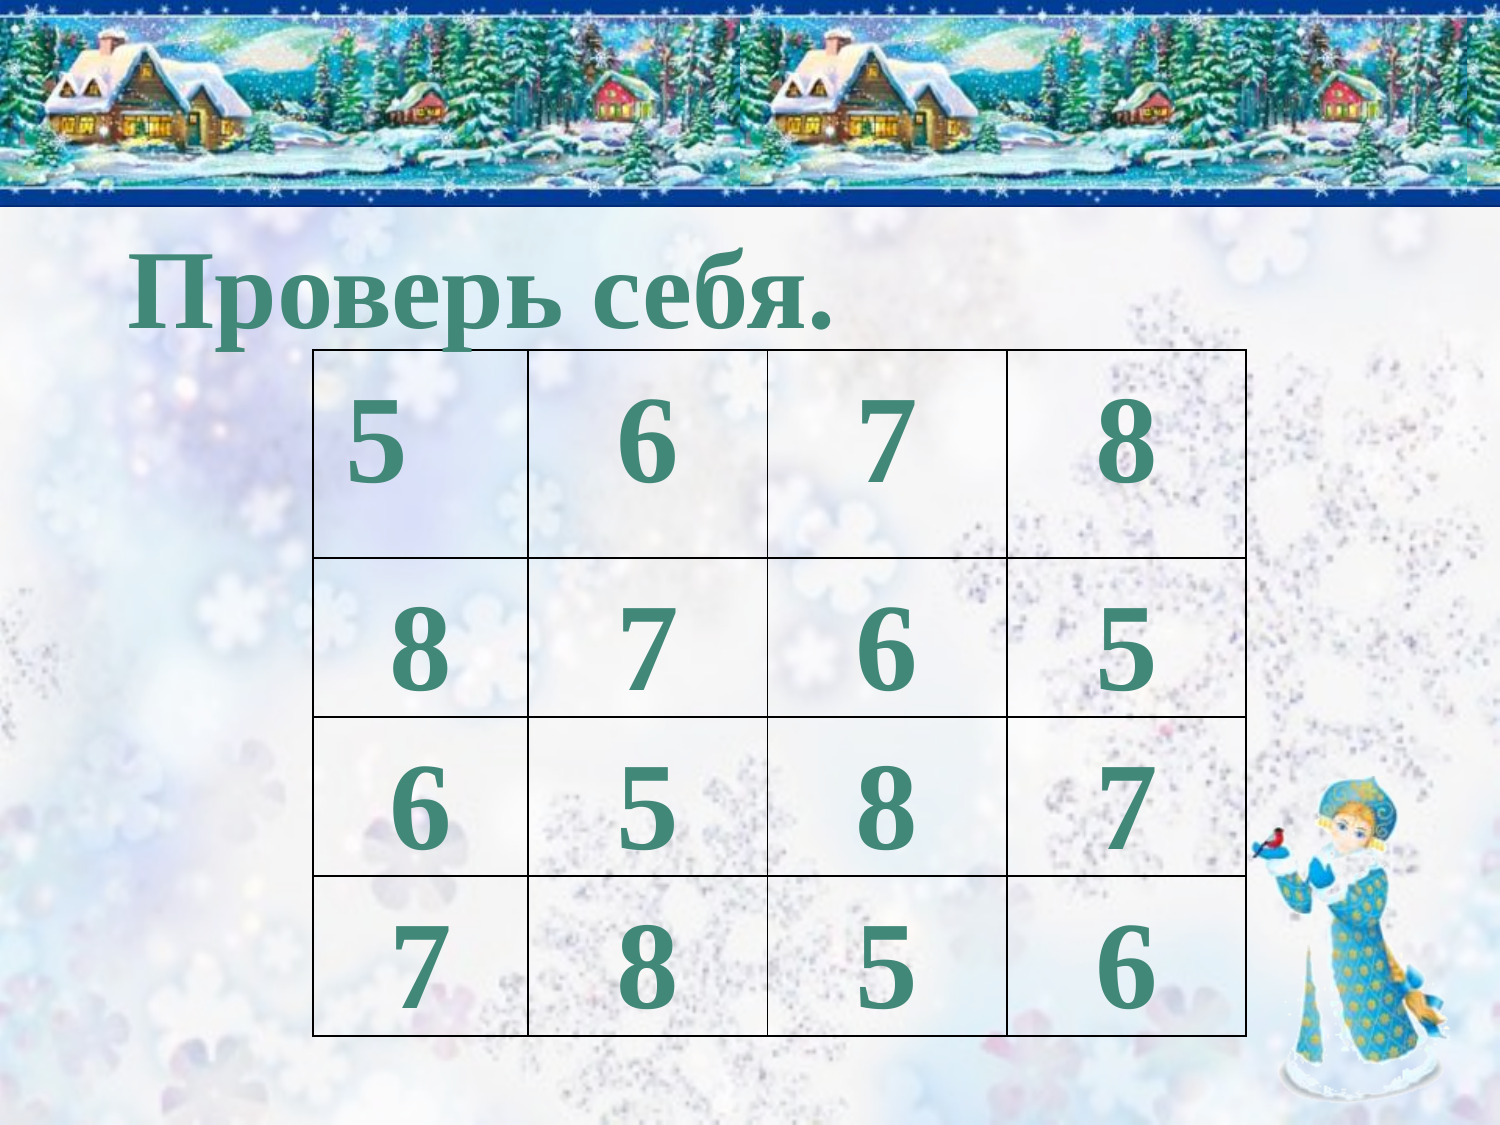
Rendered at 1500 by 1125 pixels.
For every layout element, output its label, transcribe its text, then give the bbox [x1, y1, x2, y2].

table_header 7 [768, 362, 1006, 557]
picture [1158, 751, 1500, 1125]
table_header 5 [314, 362, 527, 557]
table_cell 5 [768, 877, 1006, 1035]
table_header 6 [529, 362, 767, 557]
table_cell 6 [768, 559, 1006, 716]
table_cell 8 [768, 718, 1006, 875]
table_cell 5 [1008, 559, 1245, 716]
table_cell 8 [314, 559, 527, 716]
table_cell 7 [529, 559, 767, 716]
title Проверь себя. [112, 219, 1388, 362]
table_cell 7 [1008, 718, 1245, 875]
table_header 8 [1008, 362, 1245, 557]
table_cell 6 [314, 718, 527, 875]
table_cell 6 [1008, 877, 1245, 1035]
table_cell 5 [529, 718, 767, 875]
table_cell 7 [314, 877, 527, 1035]
picture [0, 0, 1500, 207]
table_cell 8 [529, 877, 767, 1035]
